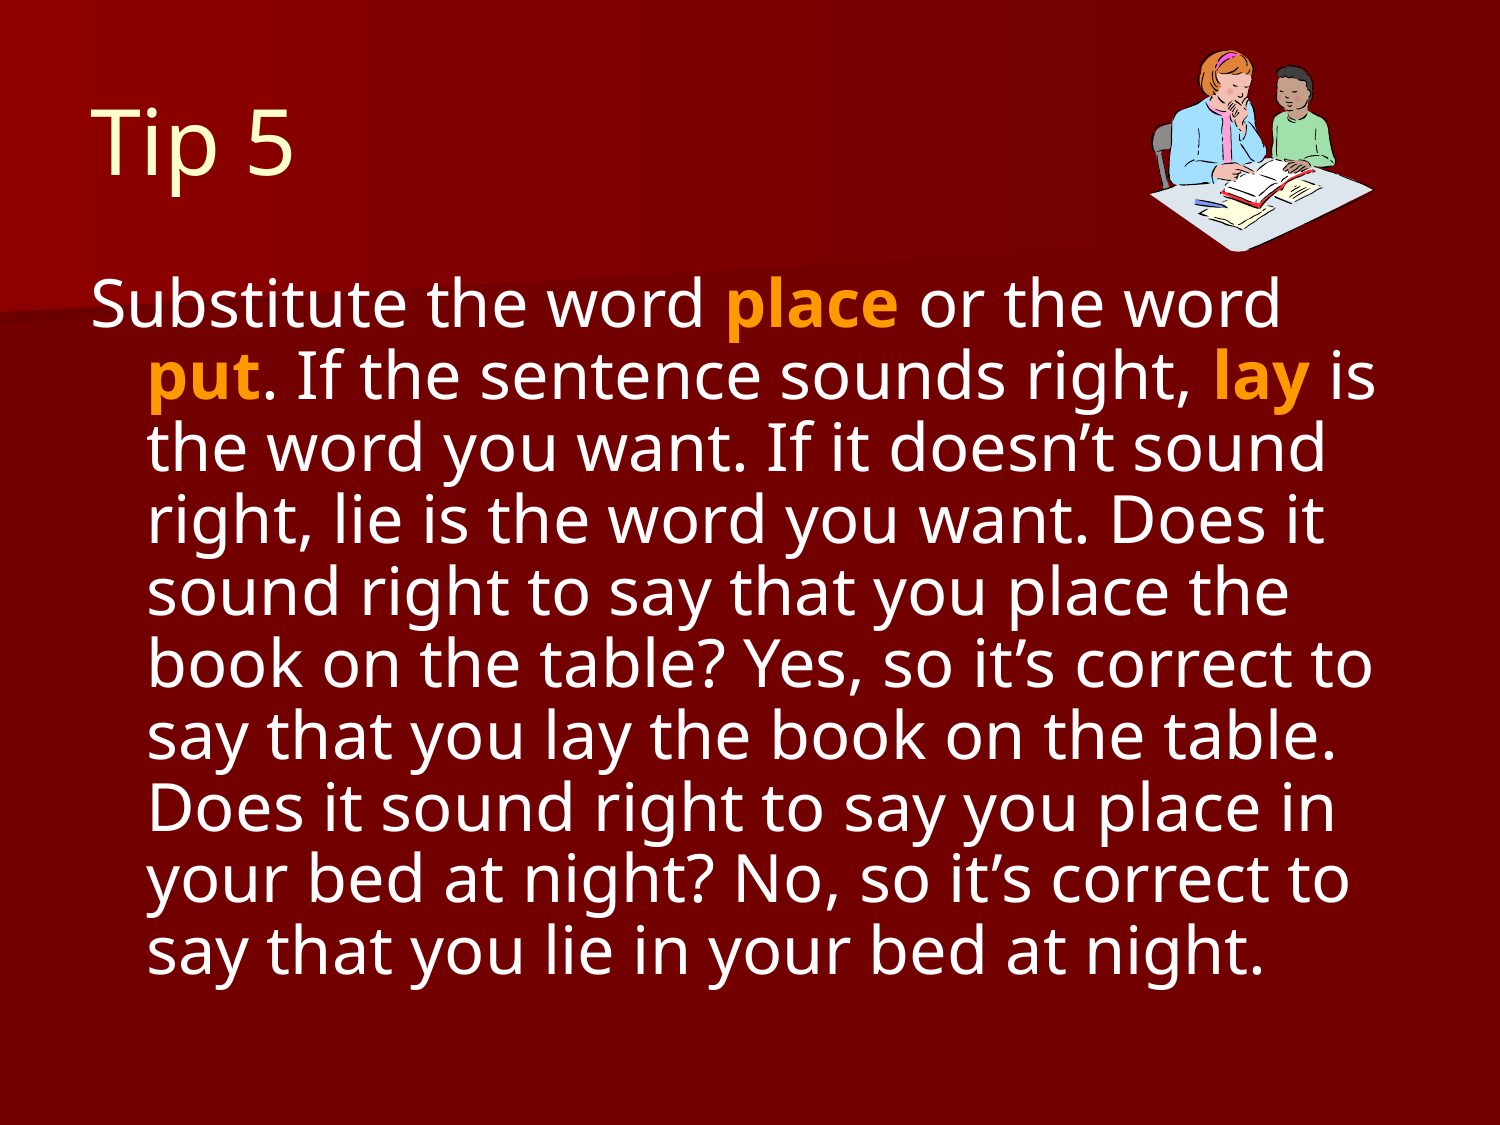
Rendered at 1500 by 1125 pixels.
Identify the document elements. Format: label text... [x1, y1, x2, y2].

title Tip 5 [75, 45, 1425, 233]
list Substitute the word place or the word put. If the sentence sounds right, lay is the word you want. If it doesn’t sound right, lie is the word you want. Does it sound right to say that you place the book on the table? Yes, so it’s correct to say that you lay the book on the table. Does it sound right to say you place in your bed at night? No, so it’s correct to say that you lie in your bed at night. [75, 262, 1425, 1000]
picture [1149, 49, 1375, 252]
